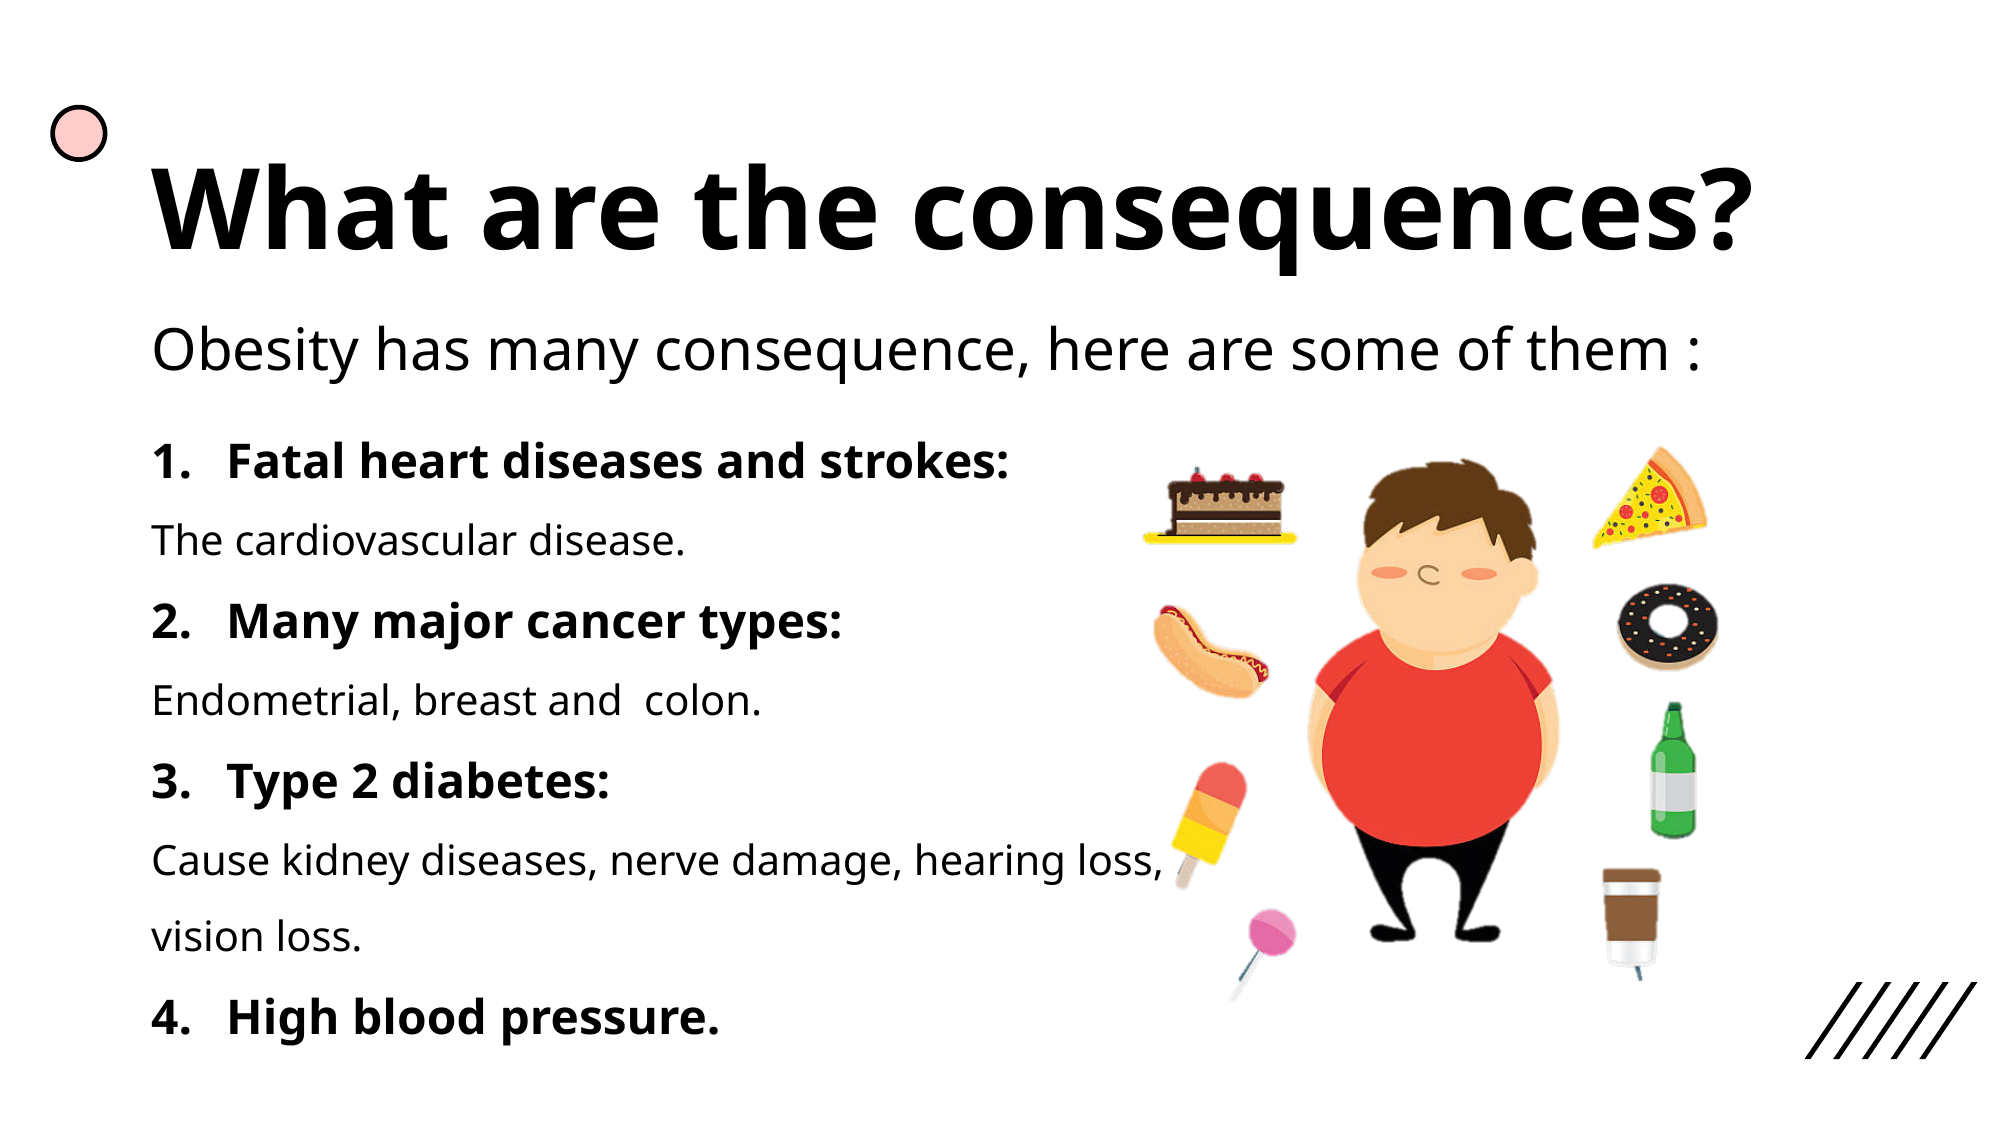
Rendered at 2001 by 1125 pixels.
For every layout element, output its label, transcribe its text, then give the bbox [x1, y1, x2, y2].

picture [1109, 389, 1751, 1046]
list Obesity has many consequence, here are some of them : [136, 254, 1862, 390]
list Fatal heart diseases and strokes: The cardiovascular disease. Many major cancer types: Endometrial, breast and colon. Type 2 diabetes: Cause kidney diseases, nerve damage, hearing loss, vision loss. High blood pressure. [136, 417, 1284, 1054]
title What are the consequences? [136, 104, 1862, 254]
